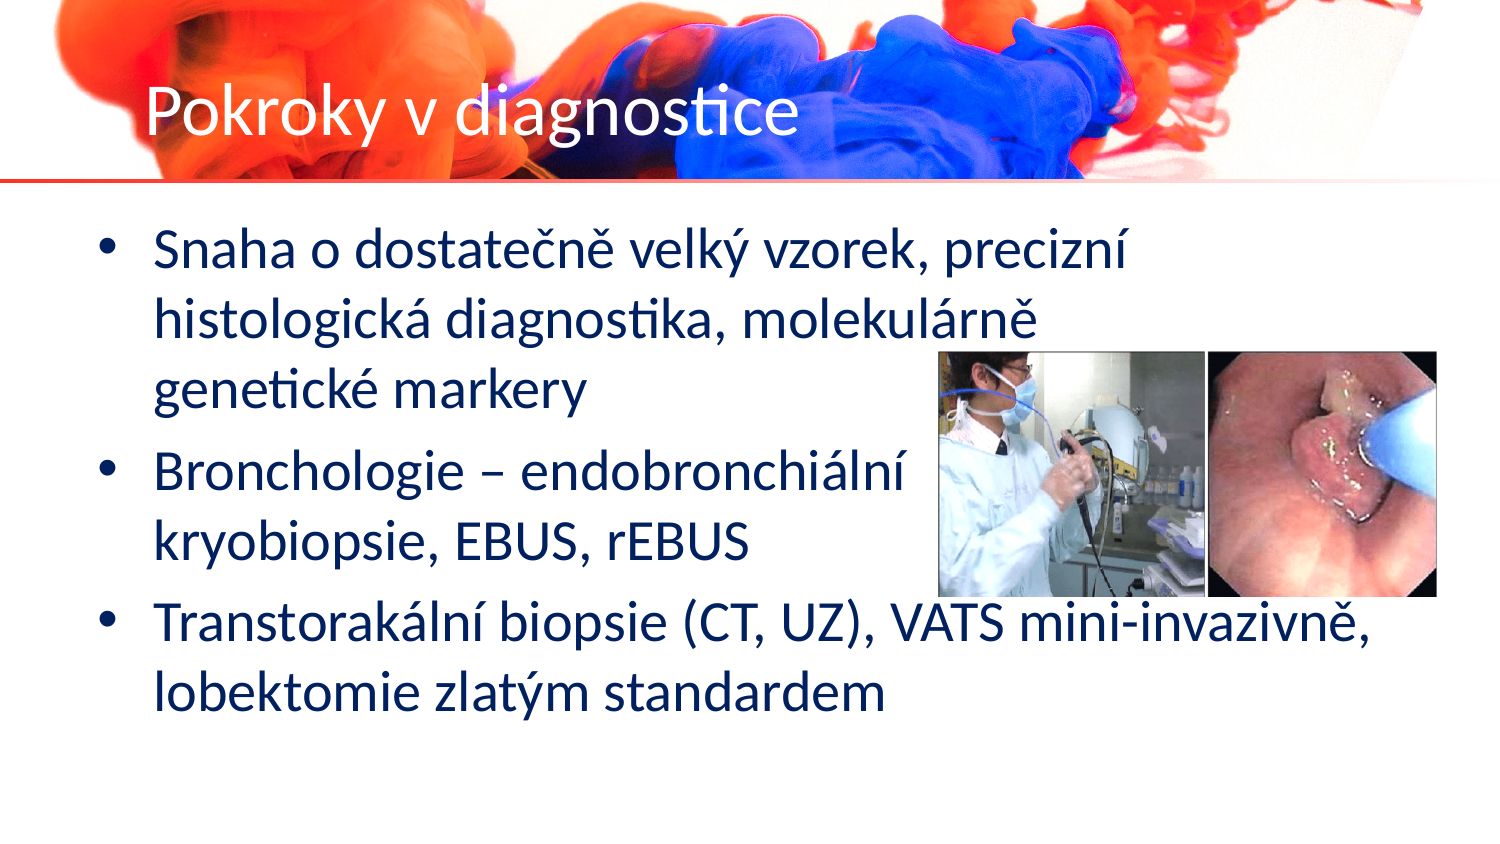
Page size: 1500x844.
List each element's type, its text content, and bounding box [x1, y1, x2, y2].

list Snaha o dostatečně velký vzorek, precizní histologická diagnostika, molekulárně genetické markery Bronchologie – endobronchiální kryobiopsie, EBUS, rEBUS Transtorakální biopsie (CT, UZ), VATS mini-invazivně, lobektomie zlatým standardem [82, 203, 1433, 779]
picture [0, 0, 1500, 844]
title Pokroky v diagnostice [129, 42, 1432, 169]
